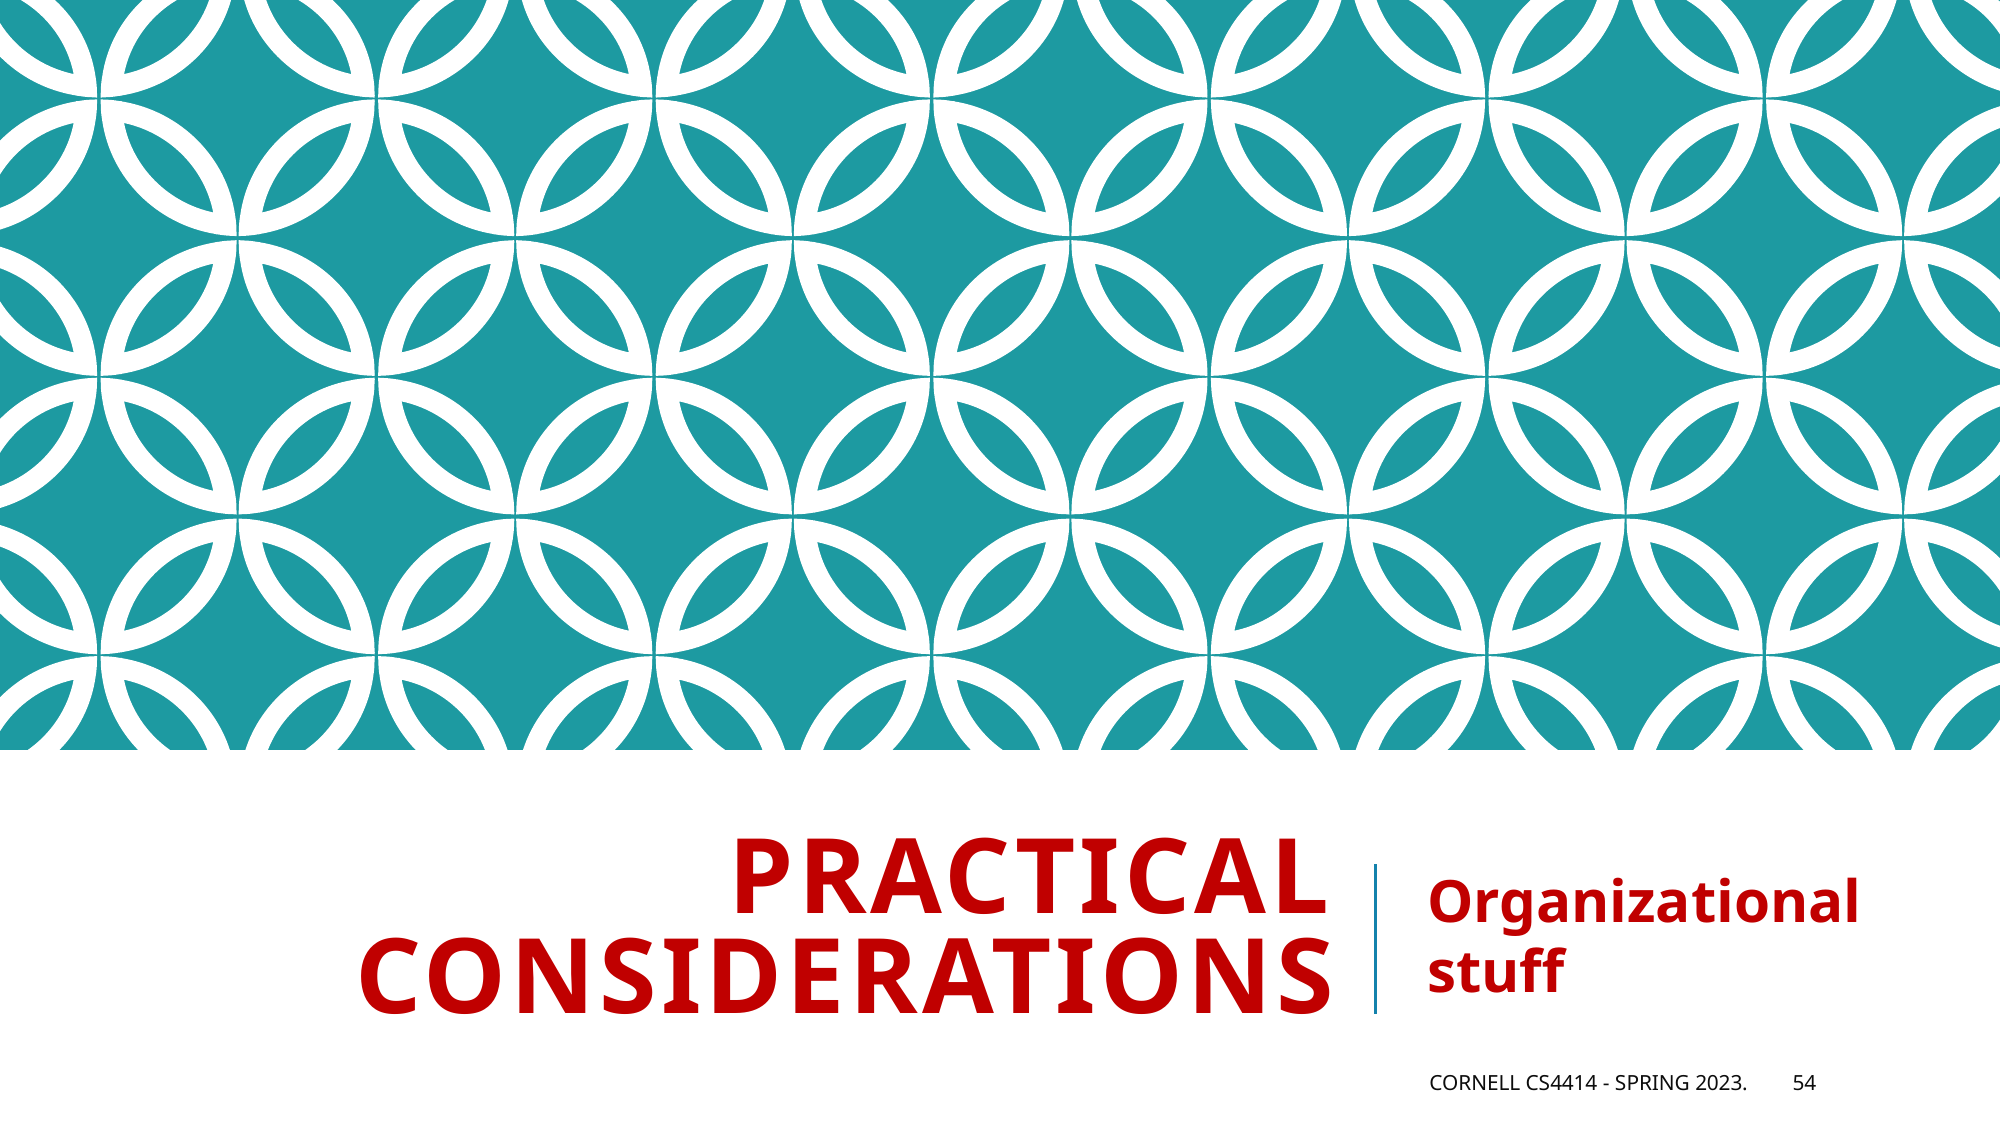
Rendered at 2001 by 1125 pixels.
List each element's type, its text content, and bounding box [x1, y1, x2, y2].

footer Cornell CS4414 - Spring 2023. [794, 1061, 1763, 1107]
list Organizational stuff [1412, 813, 1938, 1054]
slide_number 54 [1777, 1061, 1938, 1107]
title Practical Considerations [75, 813, 1350, 1054]
